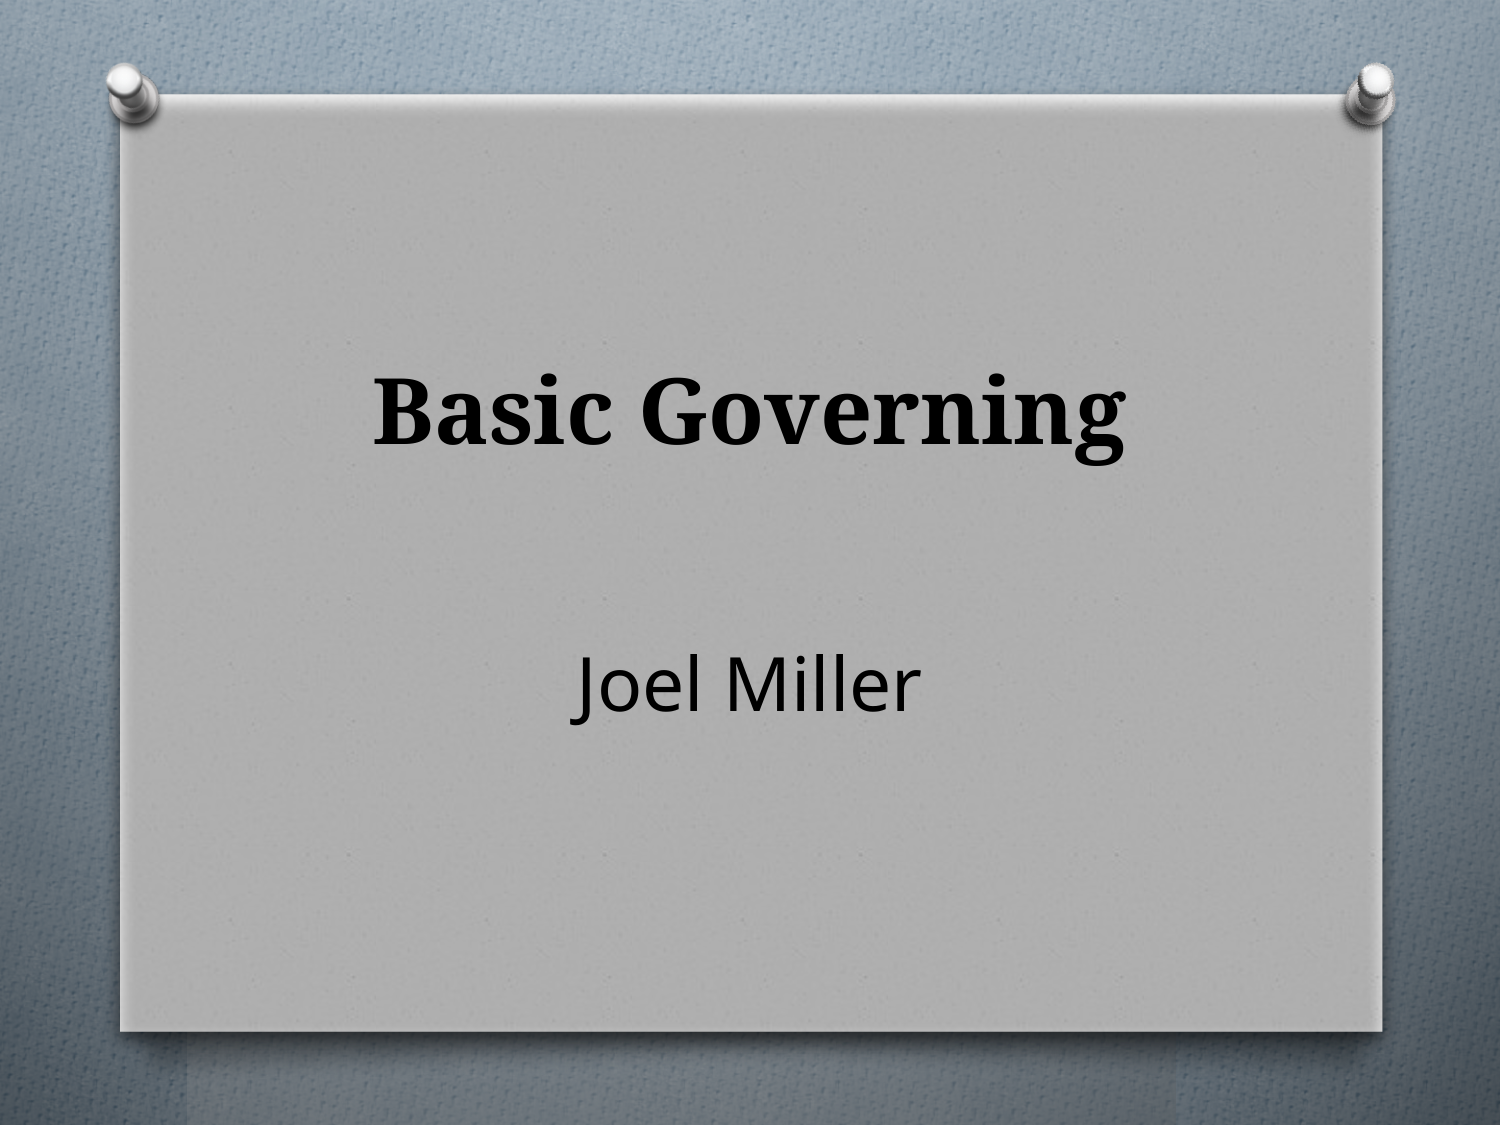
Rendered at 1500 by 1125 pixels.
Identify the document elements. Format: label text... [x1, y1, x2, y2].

title Basic Governing [112, 282, 1388, 534]
picture [1317, 35, 1439, 156]
list Joel Miller [112, 628, 1388, 801]
picture [75, 31, 197, 152]
